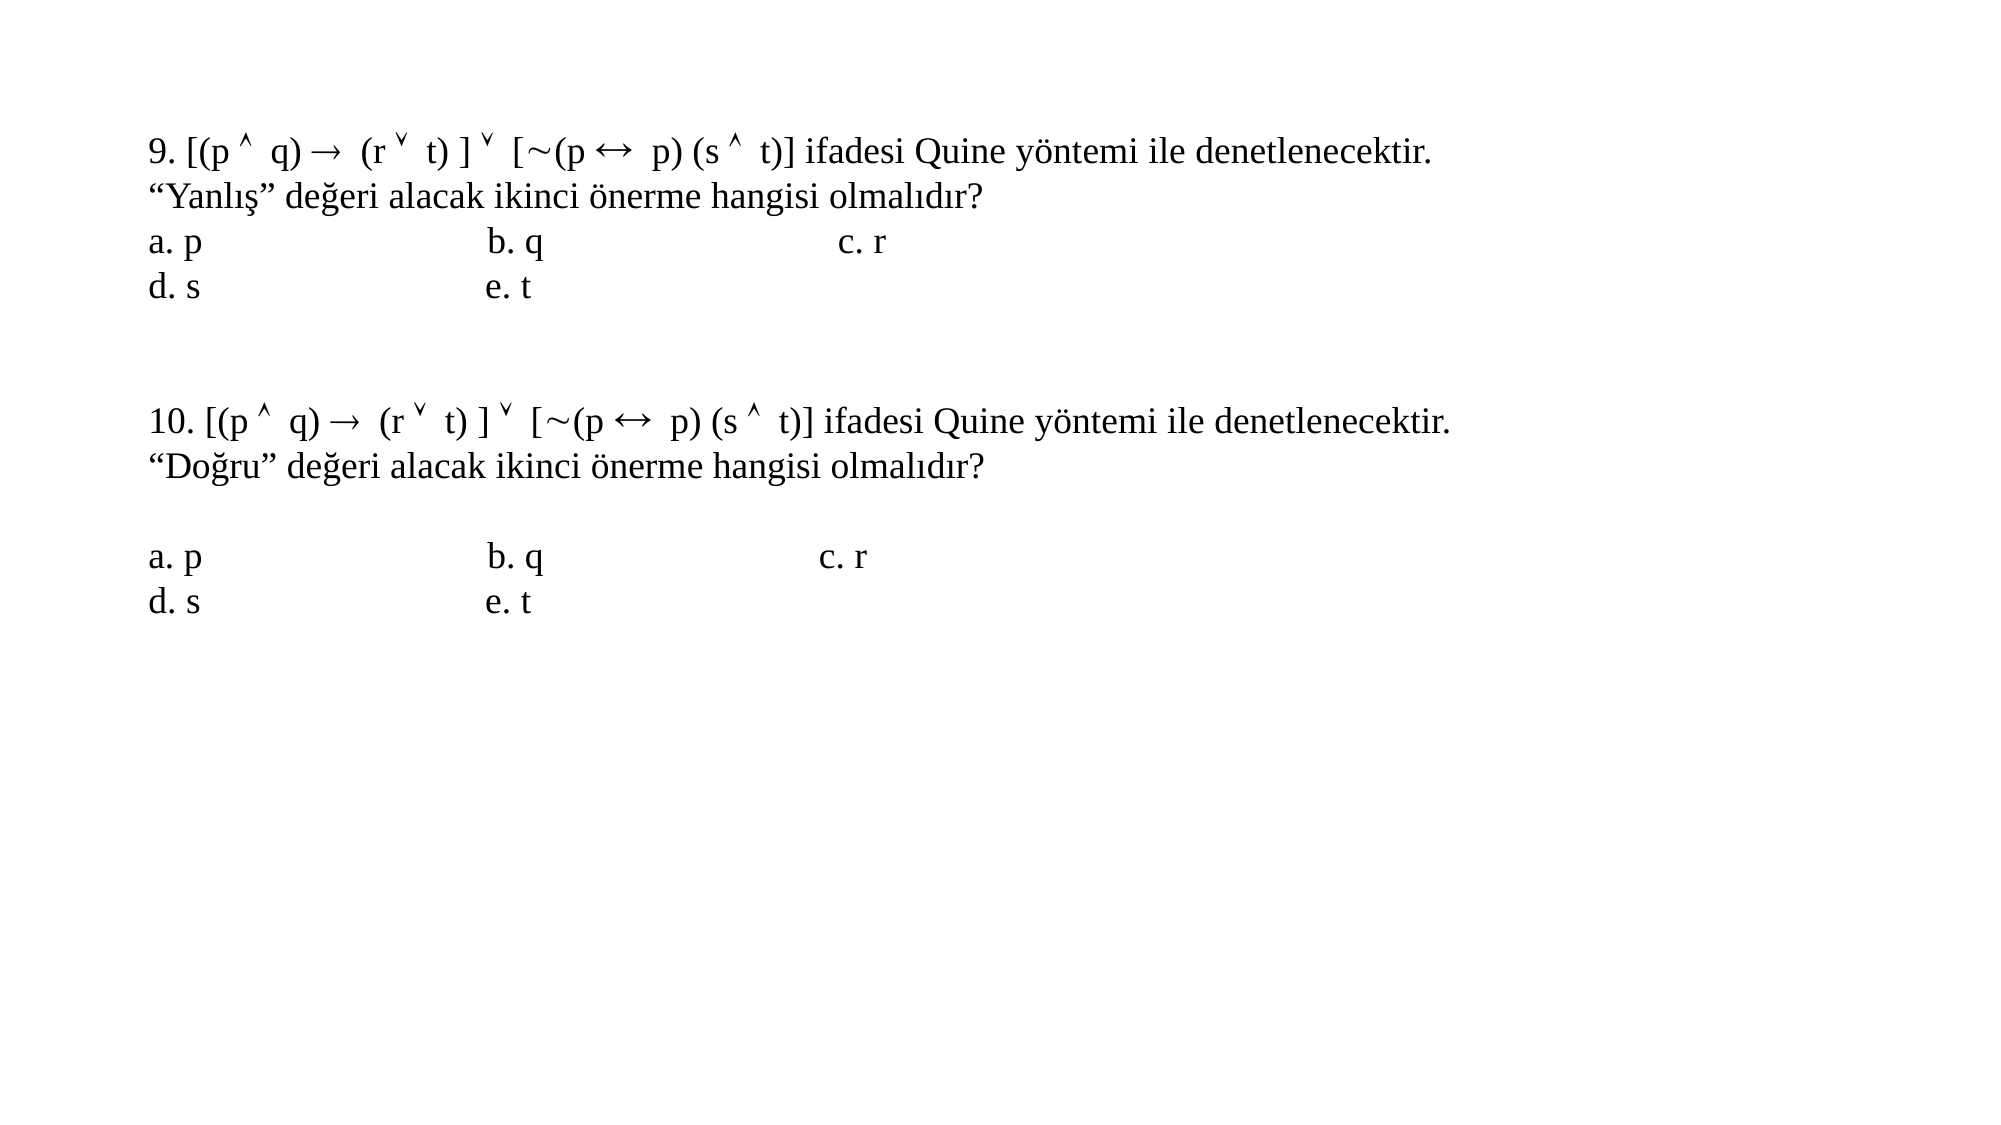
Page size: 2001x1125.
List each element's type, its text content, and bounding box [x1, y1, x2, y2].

text_box 9. [(p  q)  (r  t) ]  [(p  p) (s  t)] ifadesi Quine yöntemi ile denetlenecektir. “Yanlış” değeri alacak ikinci önerme hangisi olmalıdır? a. p b. q c. r d. s e. t 10. [(p  q)  (r  t) ]  [(p  p) (s  t)] ifadesi Quine yöntemi ile denetlenecektir. “Doğru” değeri alacak ikinci önerme hangisi olmalıdır? a. p b. q c. r d. s e. t [133, 73, 1682, 809]
